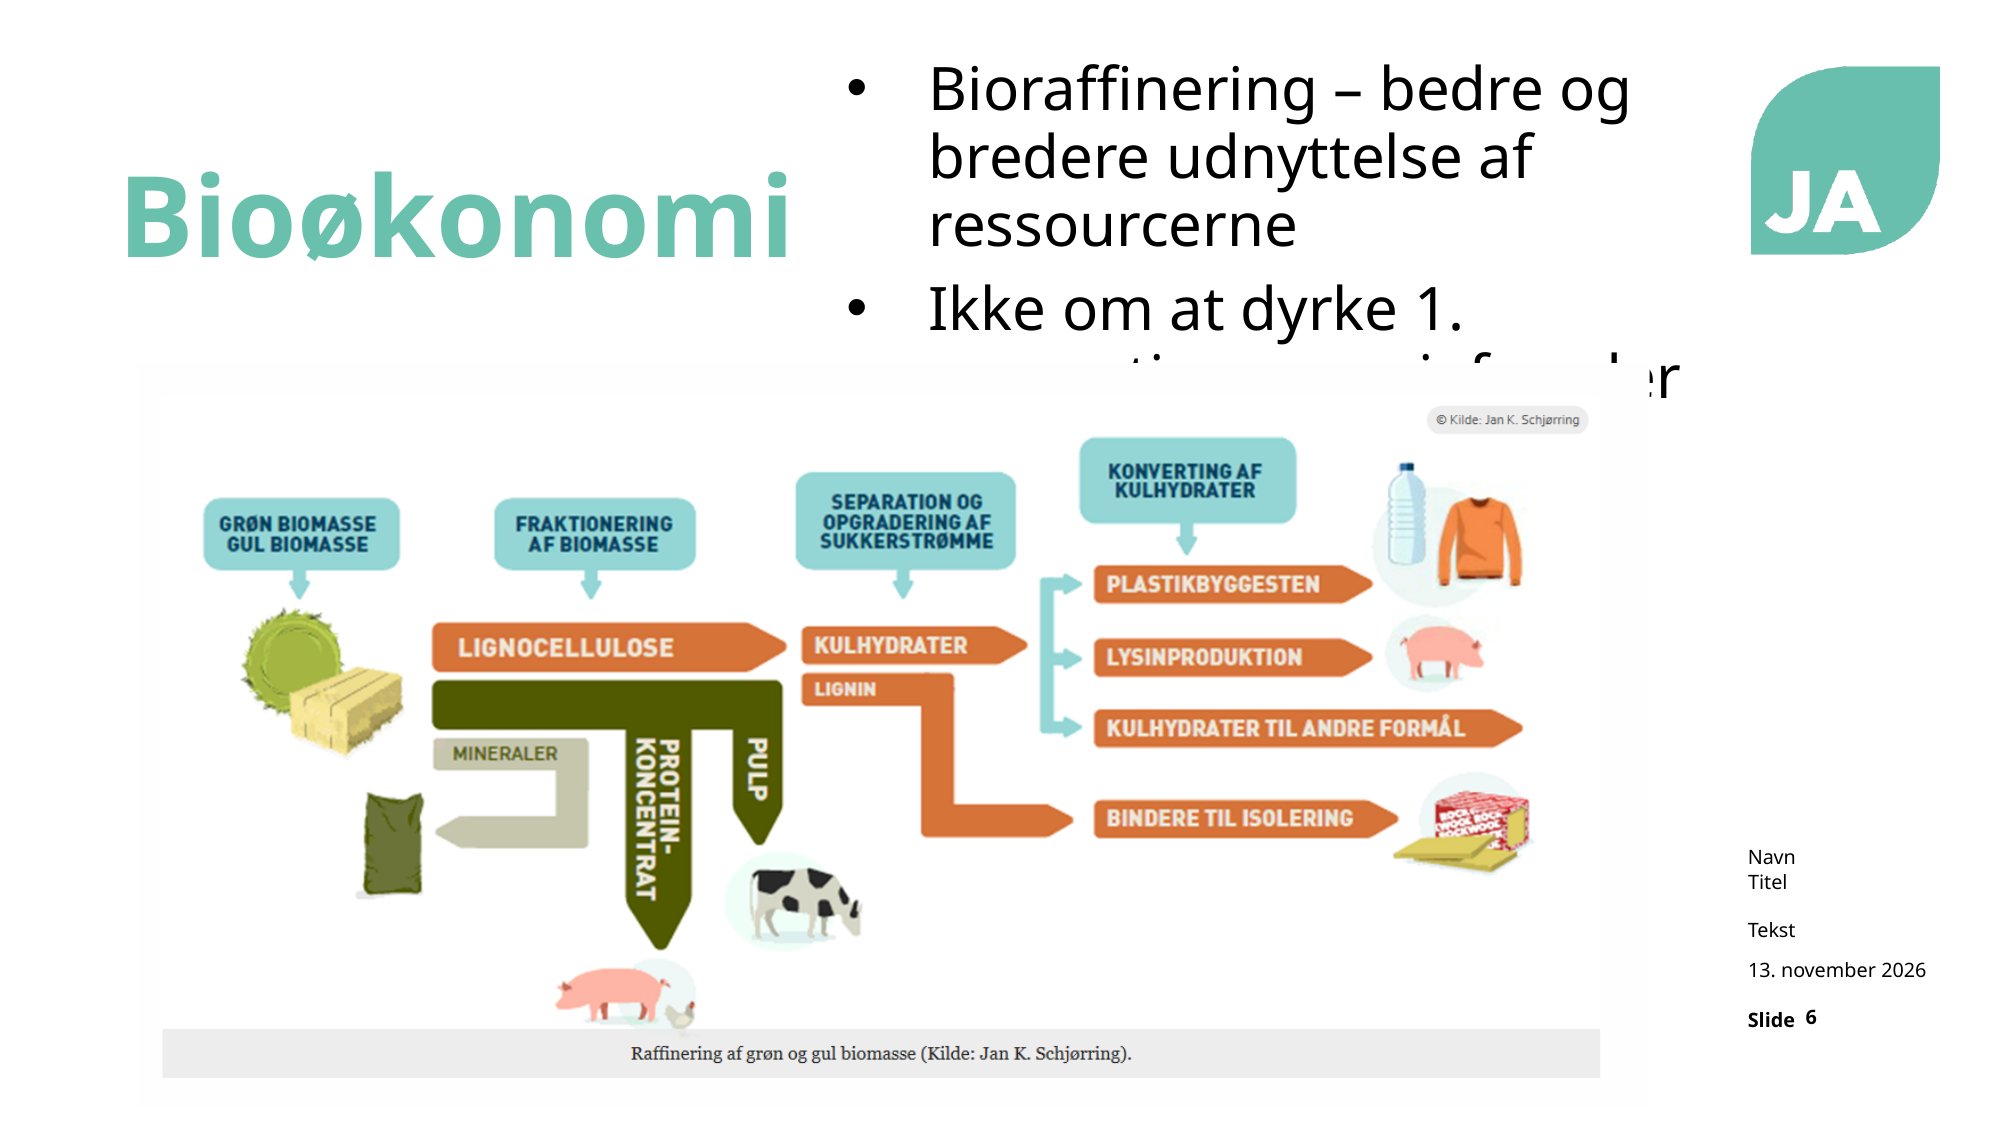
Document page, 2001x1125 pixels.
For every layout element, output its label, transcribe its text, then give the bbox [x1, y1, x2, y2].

picture [137, 363, 1650, 1107]
list Bioraffinering – bedre og bredere udnyttelse af ressourcerne Ikke om at dyrke 1. generation energiafgrøder [846, 54, 1686, 421]
title Bioøkonomi [118, 79, 1595, 281]
picture [1688, 4, 2001, 295]
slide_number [1748, 949, 1937, 991]
slide_number 6 [1799, 995, 1859, 1037]
